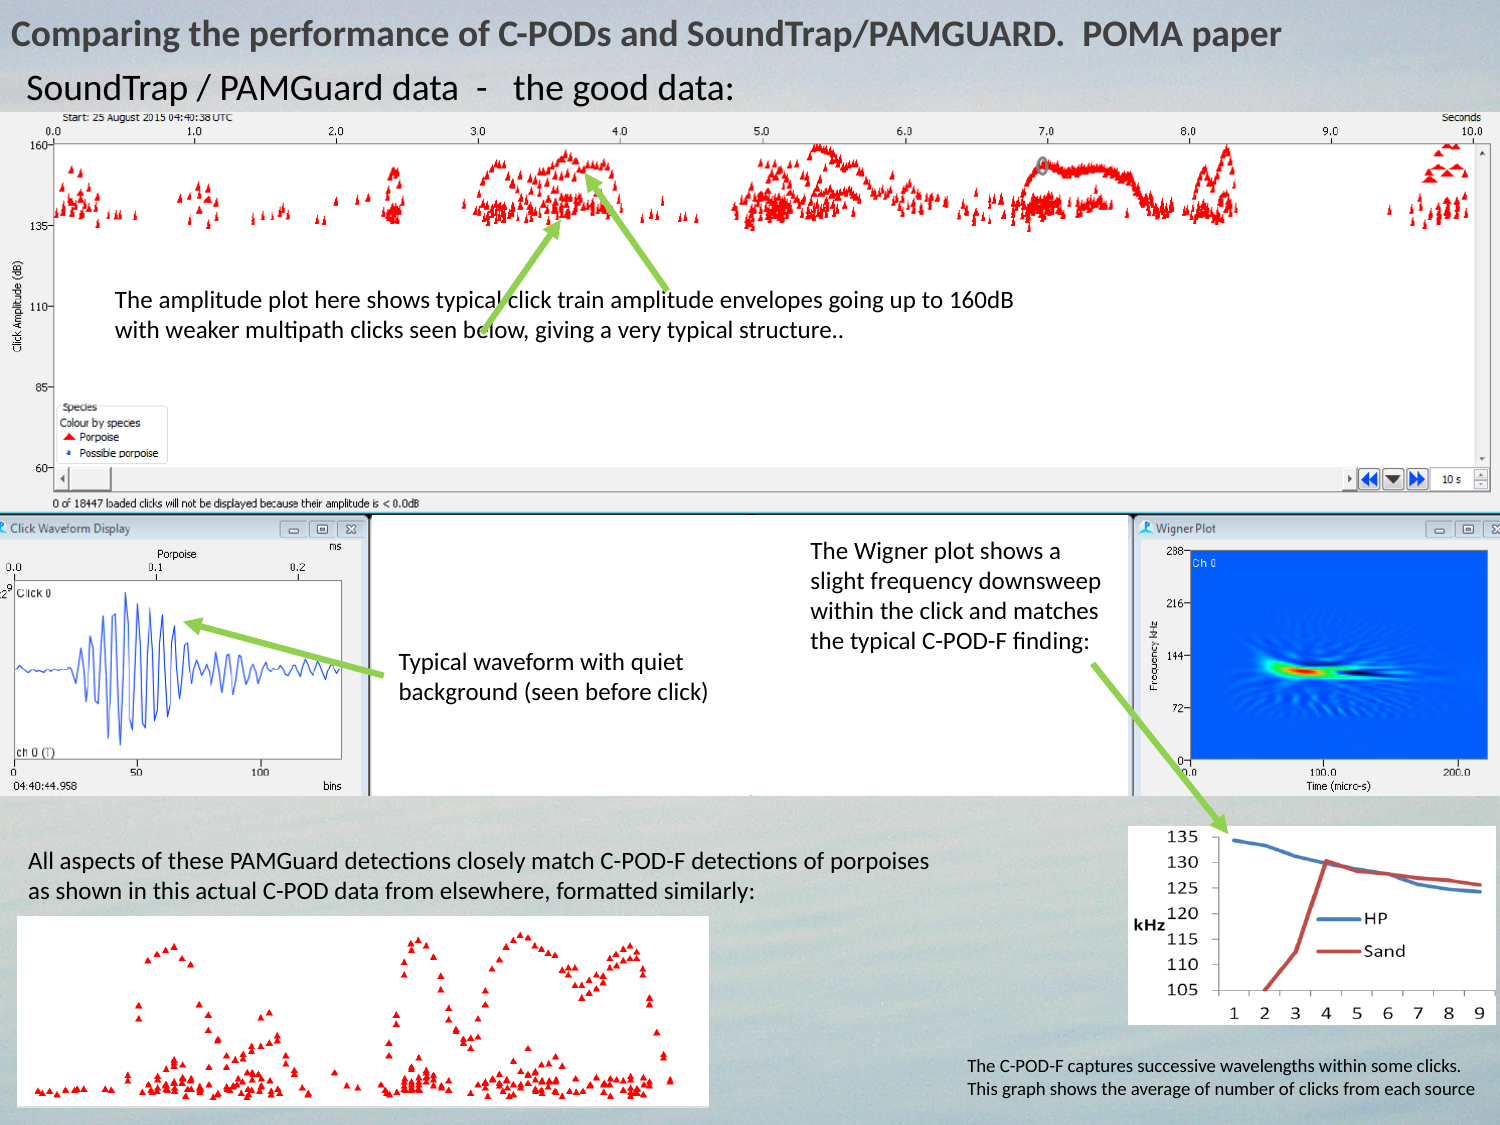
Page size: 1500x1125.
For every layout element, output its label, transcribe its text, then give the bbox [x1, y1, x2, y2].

picture [0, 0, 1500, 1125]
text_box The C-POD-F captures successive wavelengths within some clicks. This graph shows the average of number of clicks from each source [952, 1046, 1500, 1107]
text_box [1092, 663, 1229, 835]
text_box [182, 621, 384, 677]
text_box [481, 219, 562, 334]
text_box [584, 172, 668, 291]
text_box All aspects of these PAMGuard detections closely match C-POD-F detections of porpoises as shown in this actual C-POD data from elsewhere, formatted similarly: [13, 836, 963, 912]
text_box Comparing the performance of C-PODs and SoundTrap/PAMGUARD. POMA paper [0, 1, 1447, 62]
text_box SoundTrap / PAMGuard data - the good data: [11, 55, 1240, 110]
